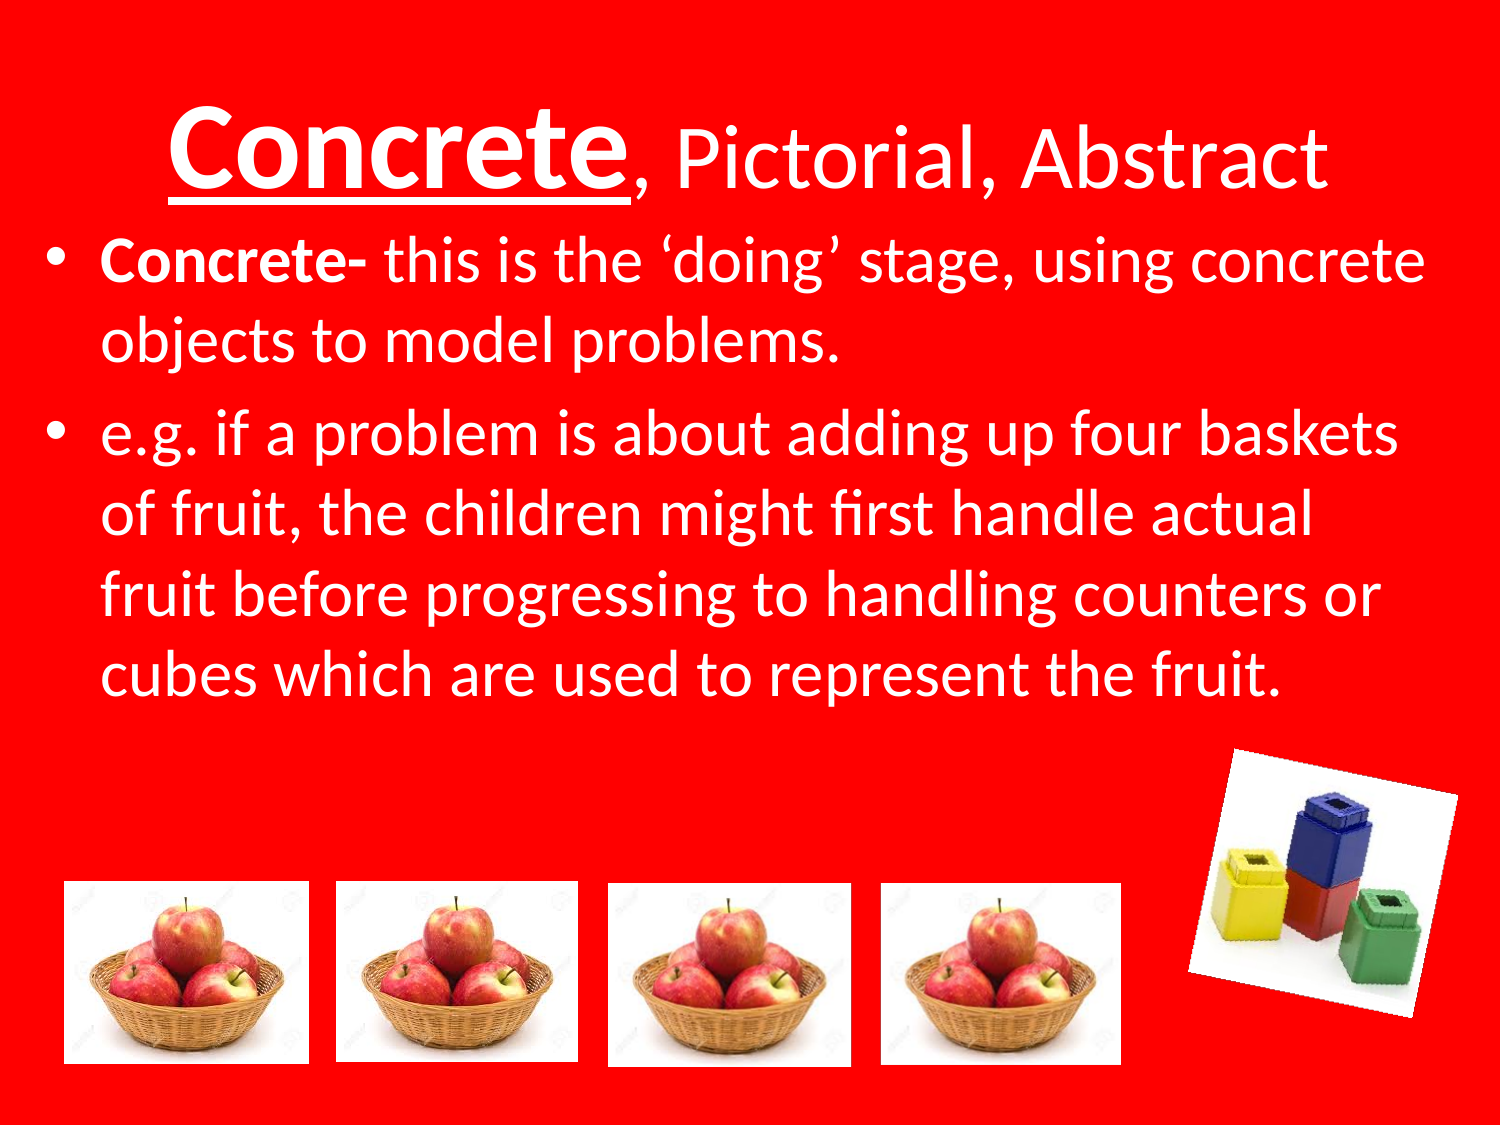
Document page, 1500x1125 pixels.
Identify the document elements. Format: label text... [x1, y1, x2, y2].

title Concrete, Pictorial, Abstract [75, 45, 1425, 208]
picture [1188, 749, 1458, 1018]
picture [607, 883, 1121, 1067]
picture [336, 881, 578, 1062]
list Concrete- this is the ‘doing’ stage, using concrete objects to model problems. e.g. if a problem is about adding up four baskets of fruit, the children might first handle actual fruit before progressing to handling counters or cubes which are used to represent the fruit. [29, 208, 1459, 1083]
picture [64, 881, 309, 1064]
